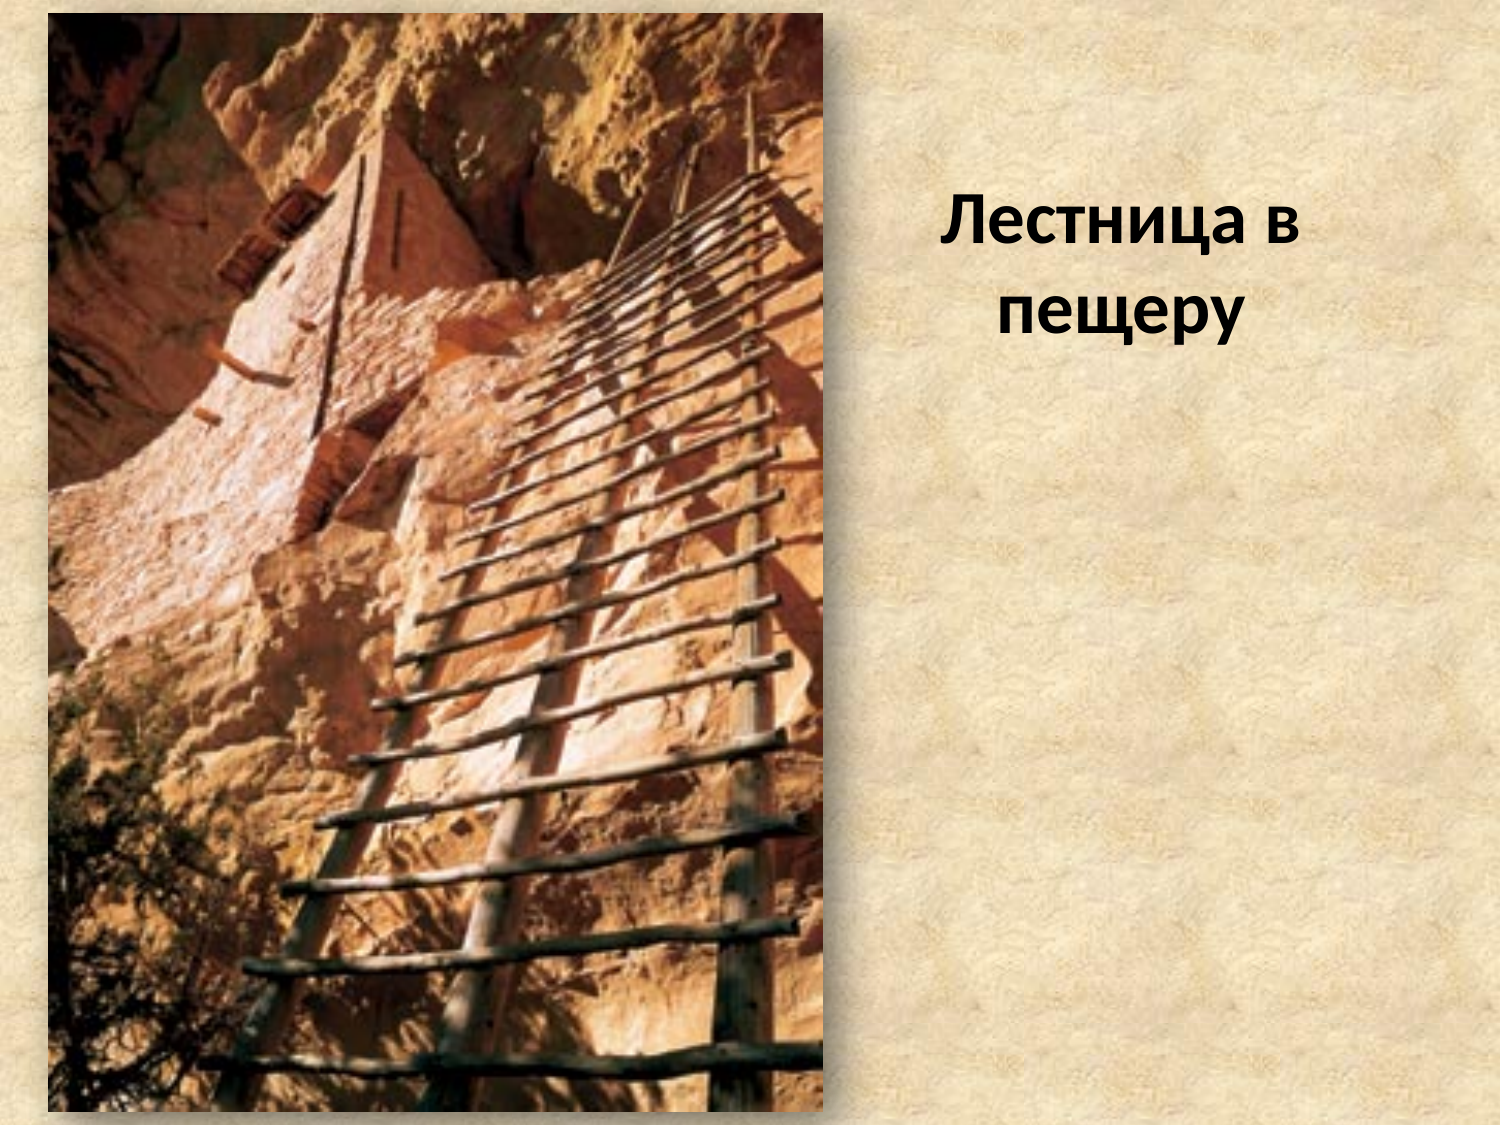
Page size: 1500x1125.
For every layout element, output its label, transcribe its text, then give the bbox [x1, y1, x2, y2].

picture [0, 0, 1500, 1125]
text_box Лестница в пещеру [872, 160, 1422, 830]
